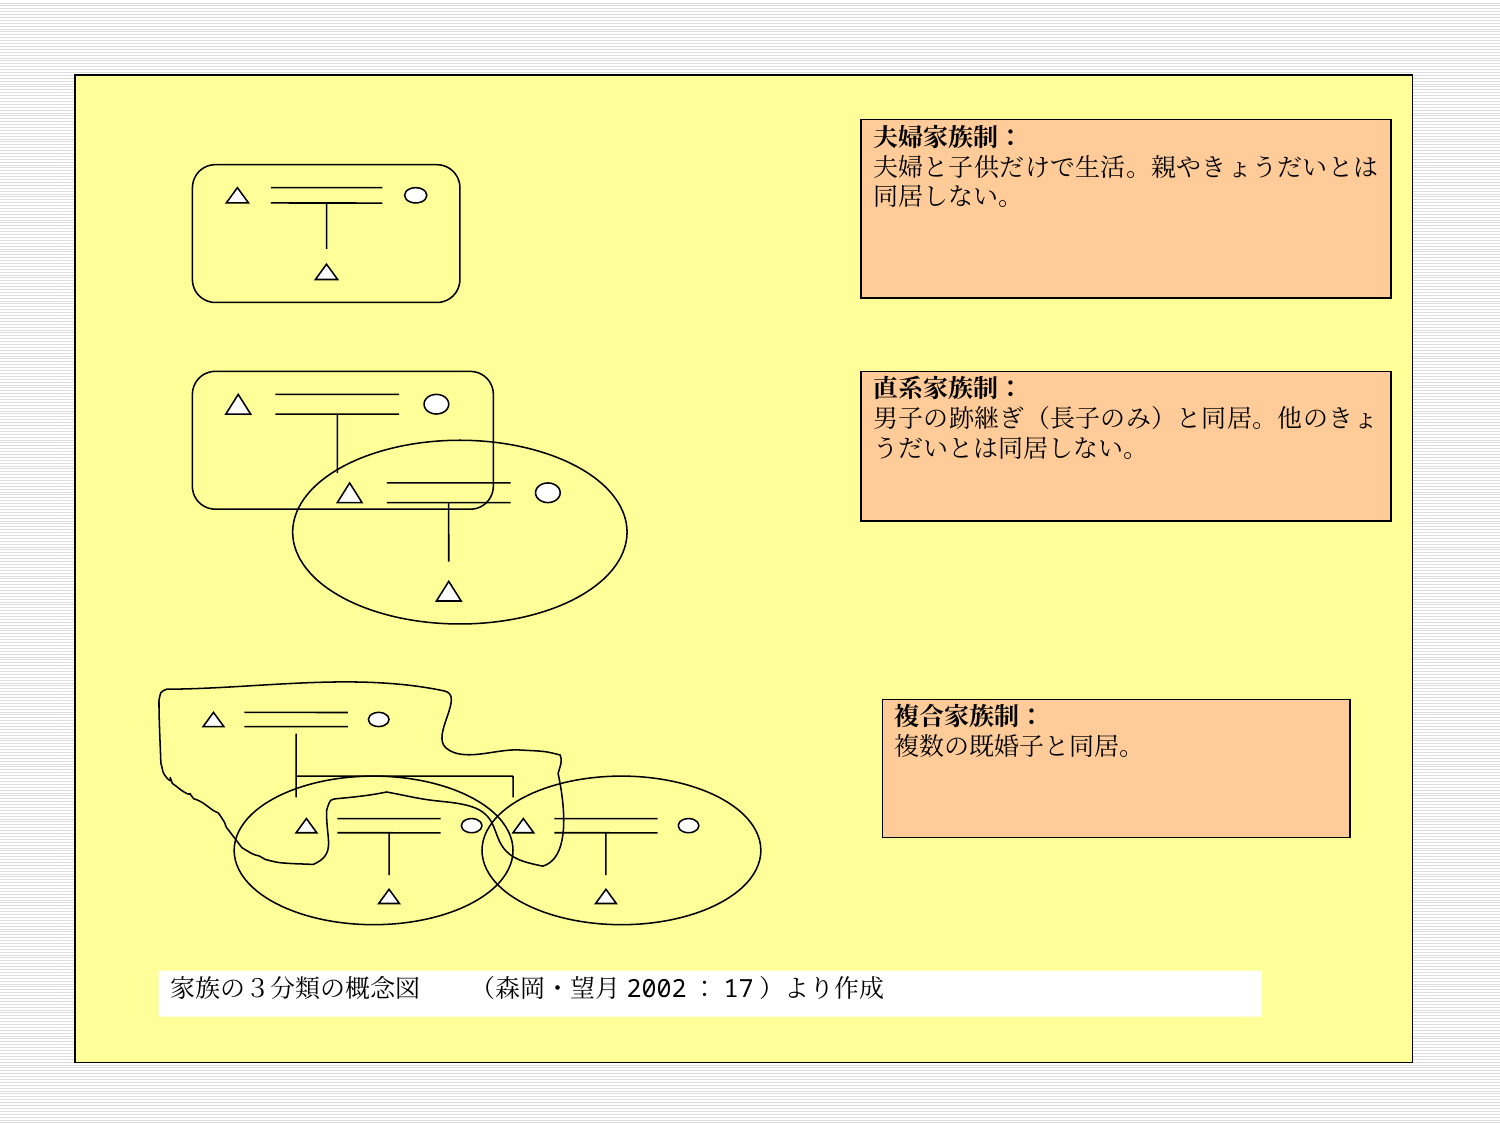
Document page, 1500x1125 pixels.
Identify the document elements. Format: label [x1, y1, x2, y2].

text_box [74, 74, 1413, 1063]
